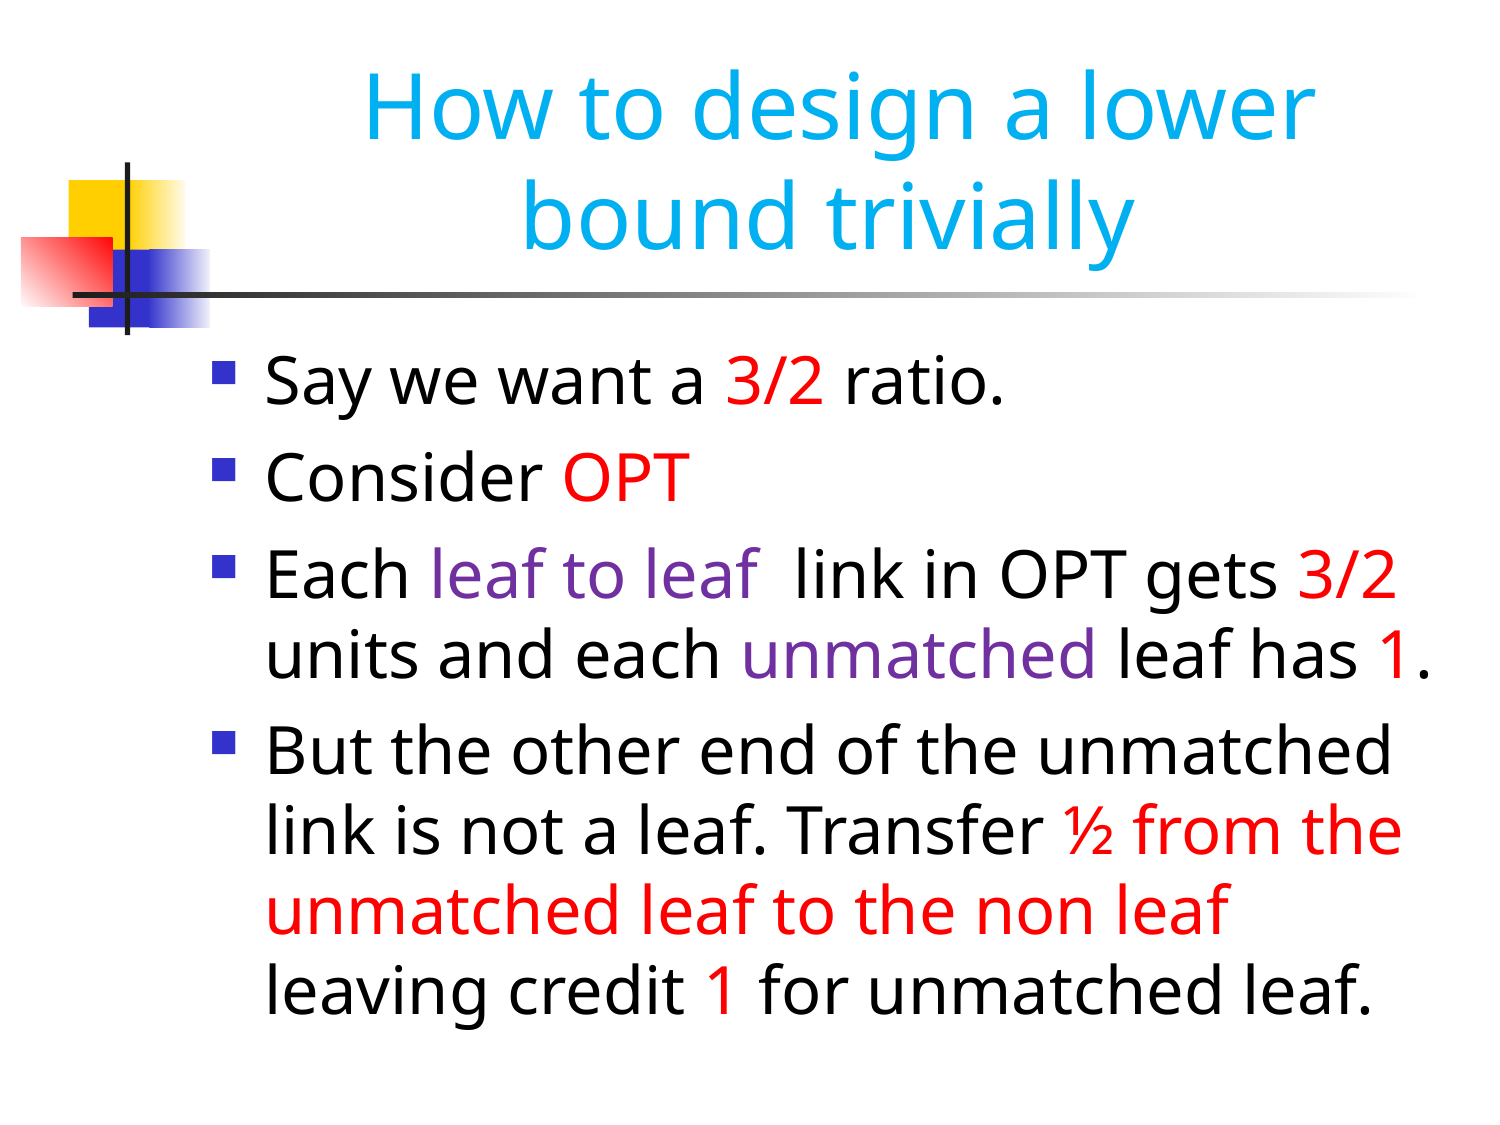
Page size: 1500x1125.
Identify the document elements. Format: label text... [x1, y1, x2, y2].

text_box How to design a lower bound trivially [188, 35, 1468, 275]
text_box Say we want a 3/2 ratio. Consider OPT Each leaf to leaf link in OPT gets 3/2 units and each unmatched leaf has 1. But the other end of the unmatched link is not a leaf. Transfer ½ from the unmatched leaf to the non leaf leaving credit 1 for unmatched leaf. [193, 330, 1469, 1006]
